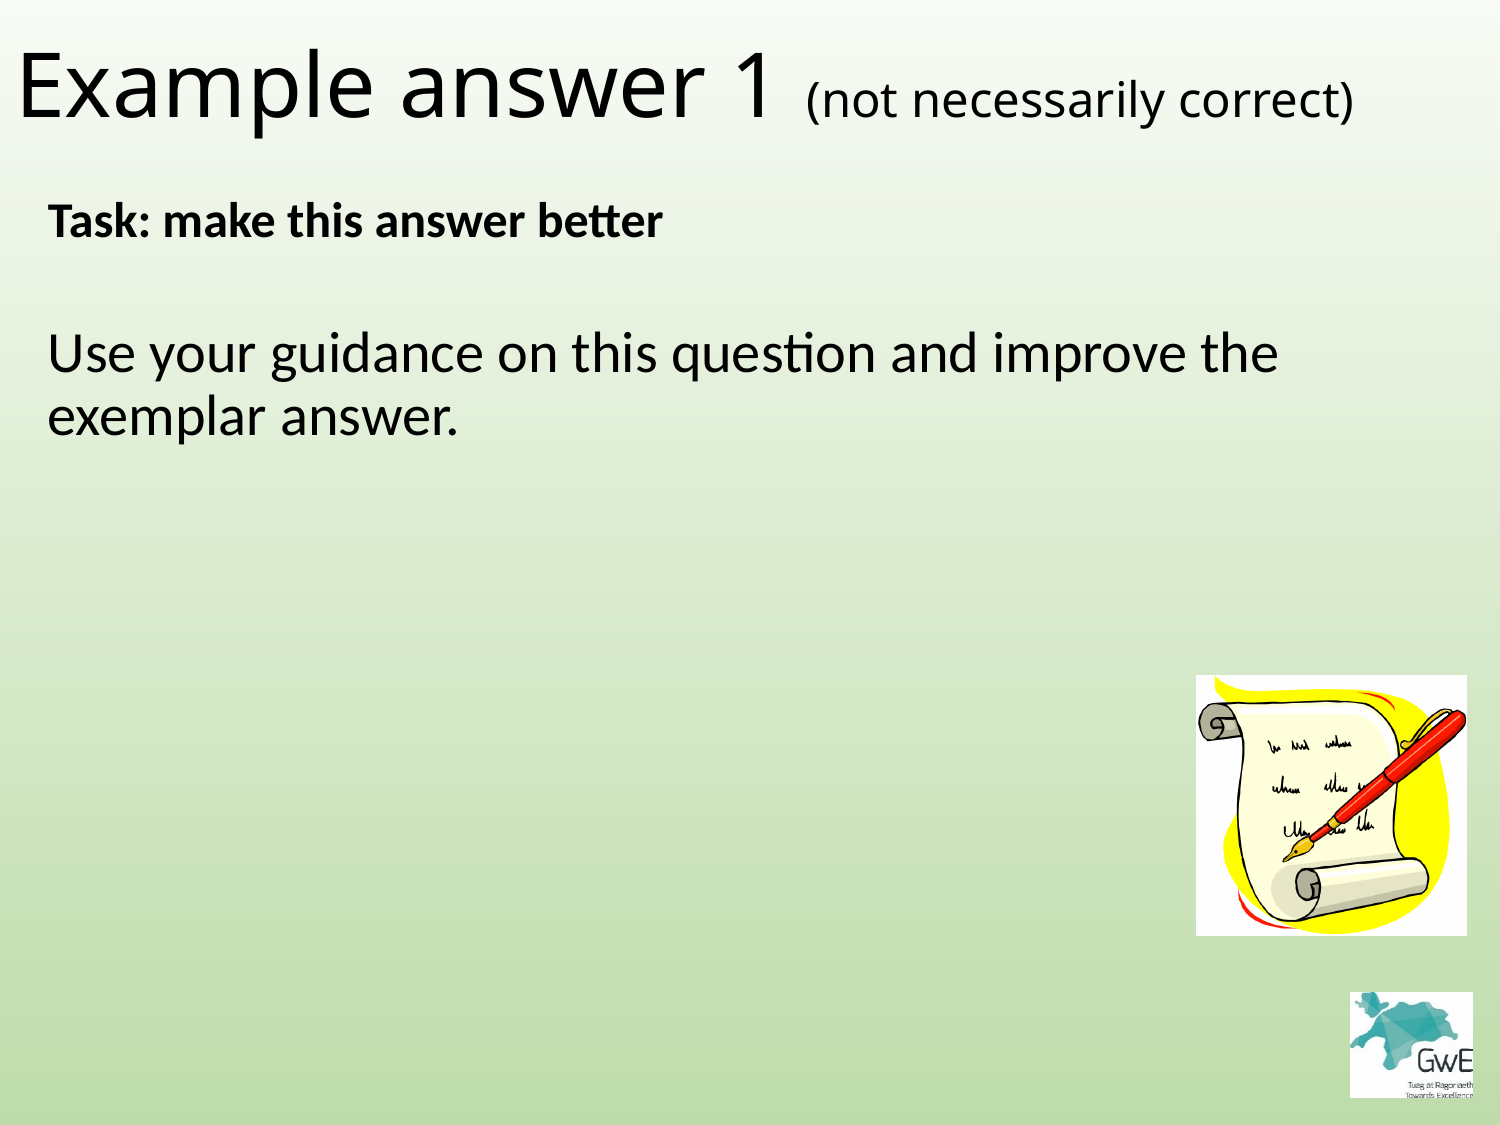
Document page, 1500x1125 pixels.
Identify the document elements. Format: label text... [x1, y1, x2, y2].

list Task: make this answer better [33, 174, 1106, 256]
title Example answer 1 (not necessarily correct) [0, 32, 1398, 145]
picture [1195, 675, 1467, 936]
picture [1349, 992, 1473, 1098]
list Use your guidance on this question and improve the exemplar answer. [33, 314, 1500, 1016]
